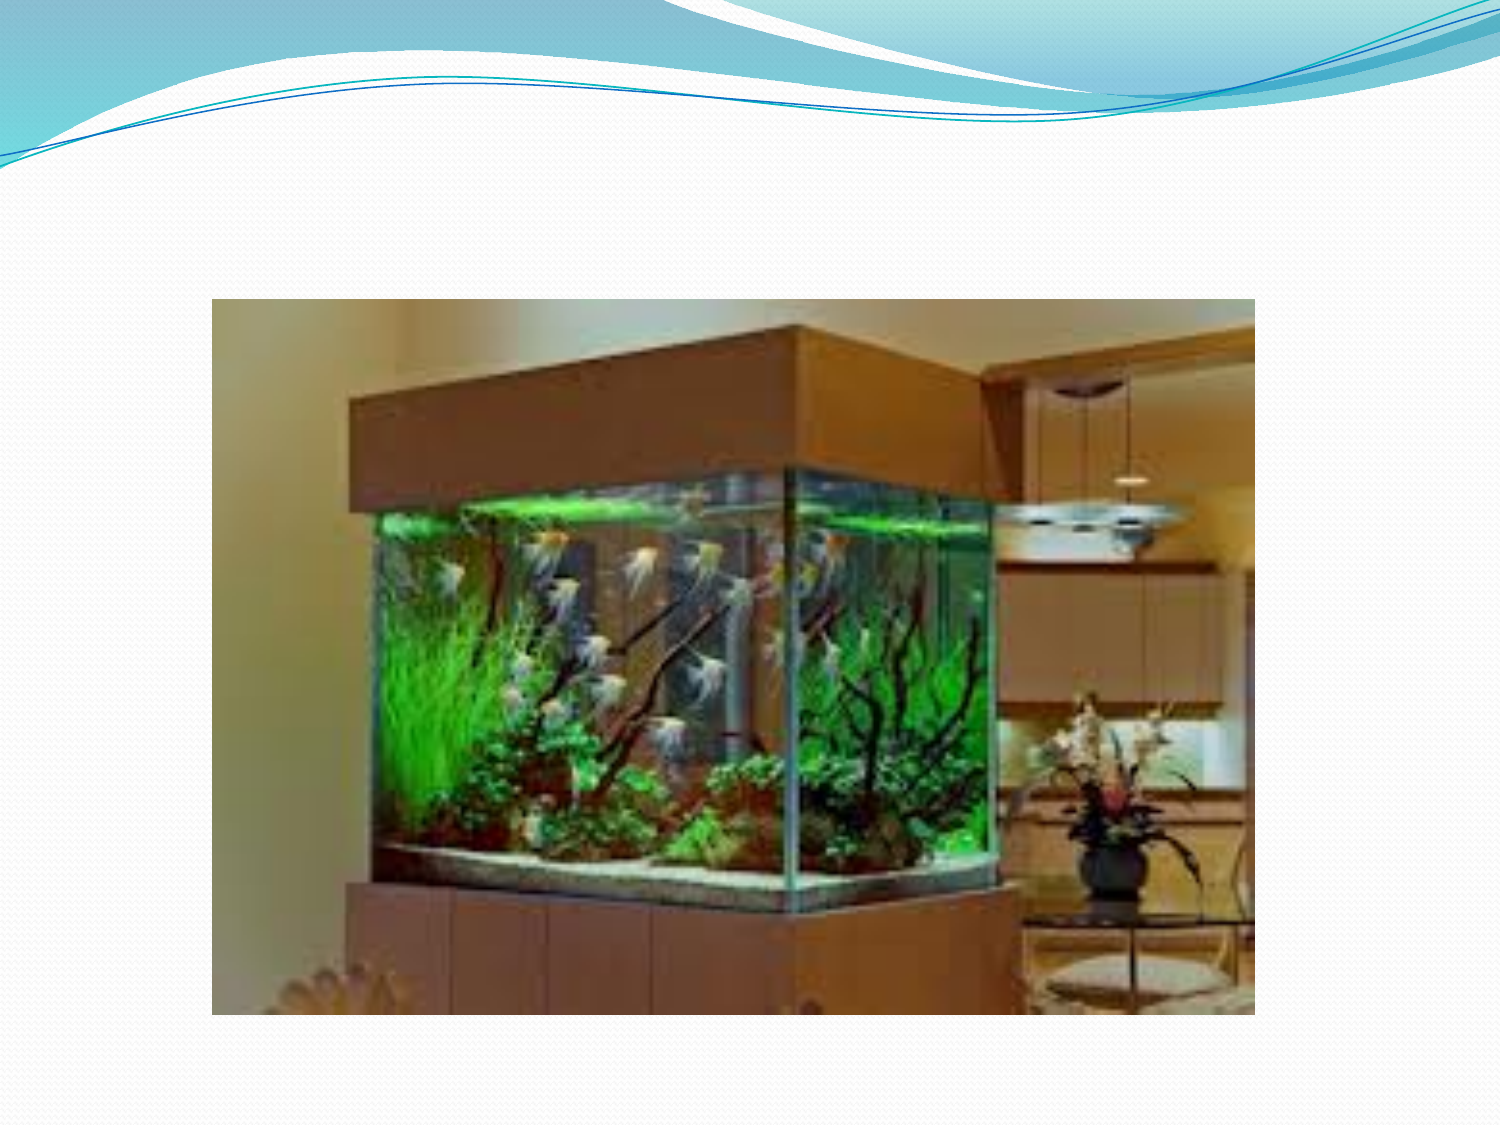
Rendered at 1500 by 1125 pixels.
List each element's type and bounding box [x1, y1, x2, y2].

picture [212, 299, 1255, 1016]
